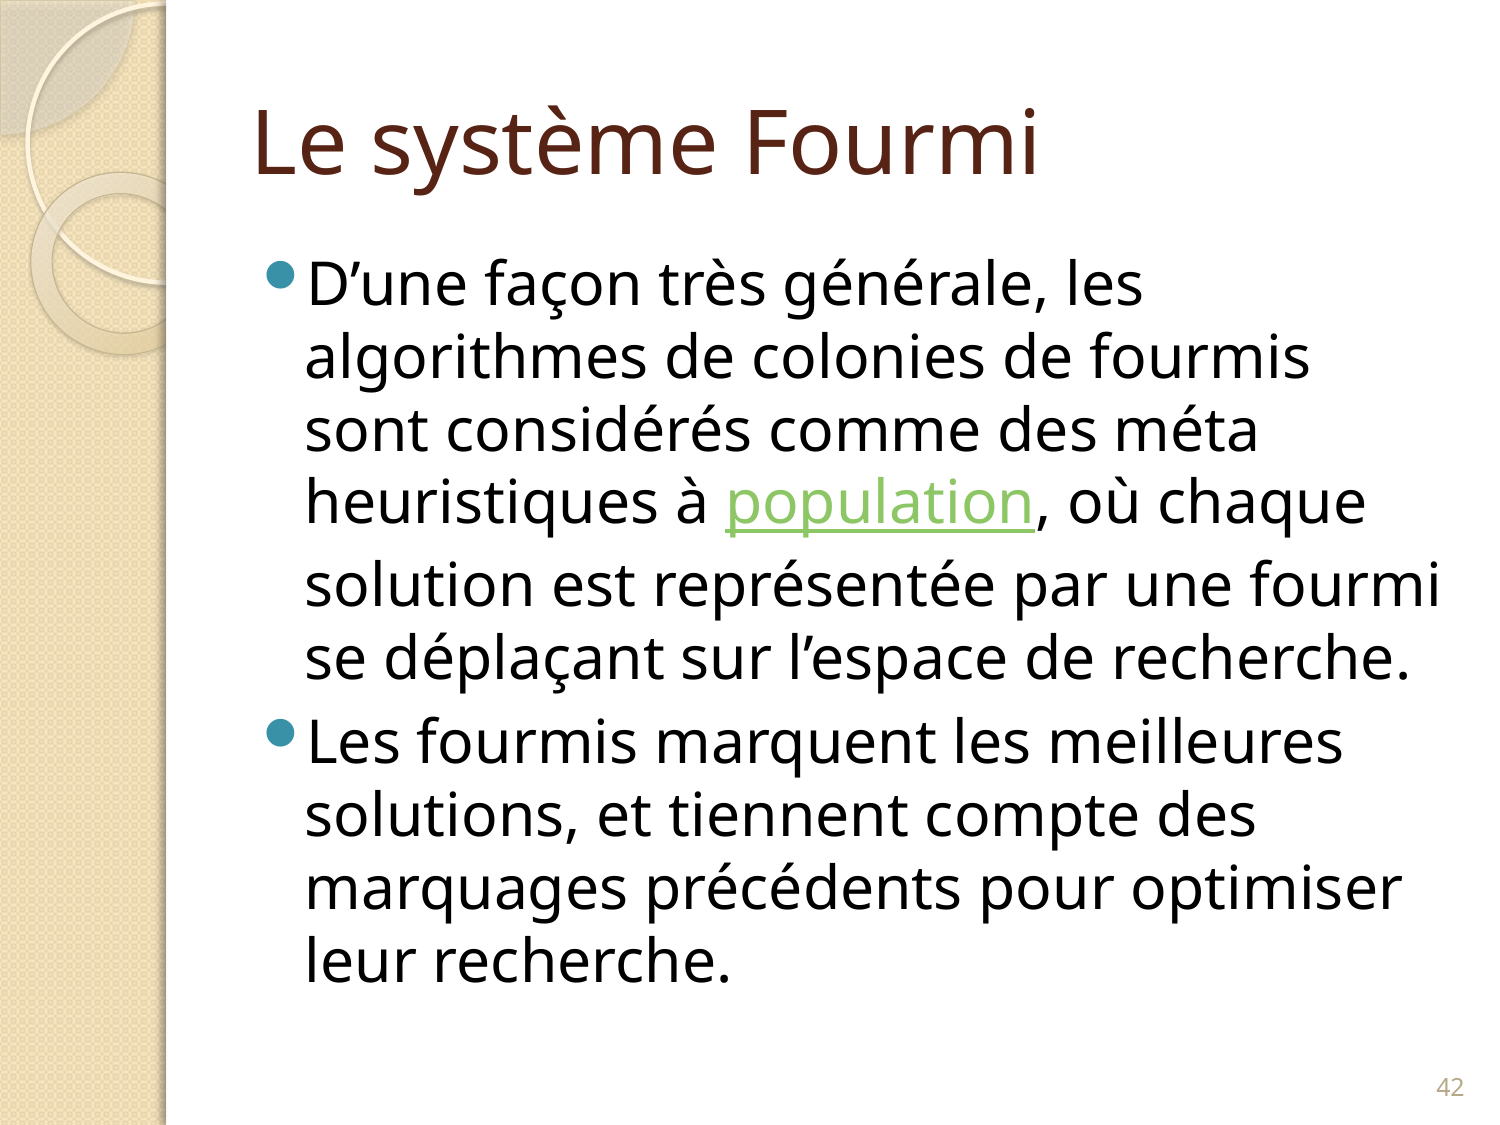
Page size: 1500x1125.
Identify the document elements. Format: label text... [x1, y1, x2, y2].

slide_number 42 [1413, 1034, 1488, 1113]
list D’une façon très générale, les algorithmes de colonies de fourmis sont considérés comme des méta heuristiques à population, où chaque solution est représentée par une fourmi se déplaçant sur l’espace de recherche. Les fourmis marquent les meilleures solutions, et tiennent compte des marquages précédents pour optimiser leur recherche. [235, 237, 1466, 1025]
title Le système Fourmi [235, 45, 1466, 233]
